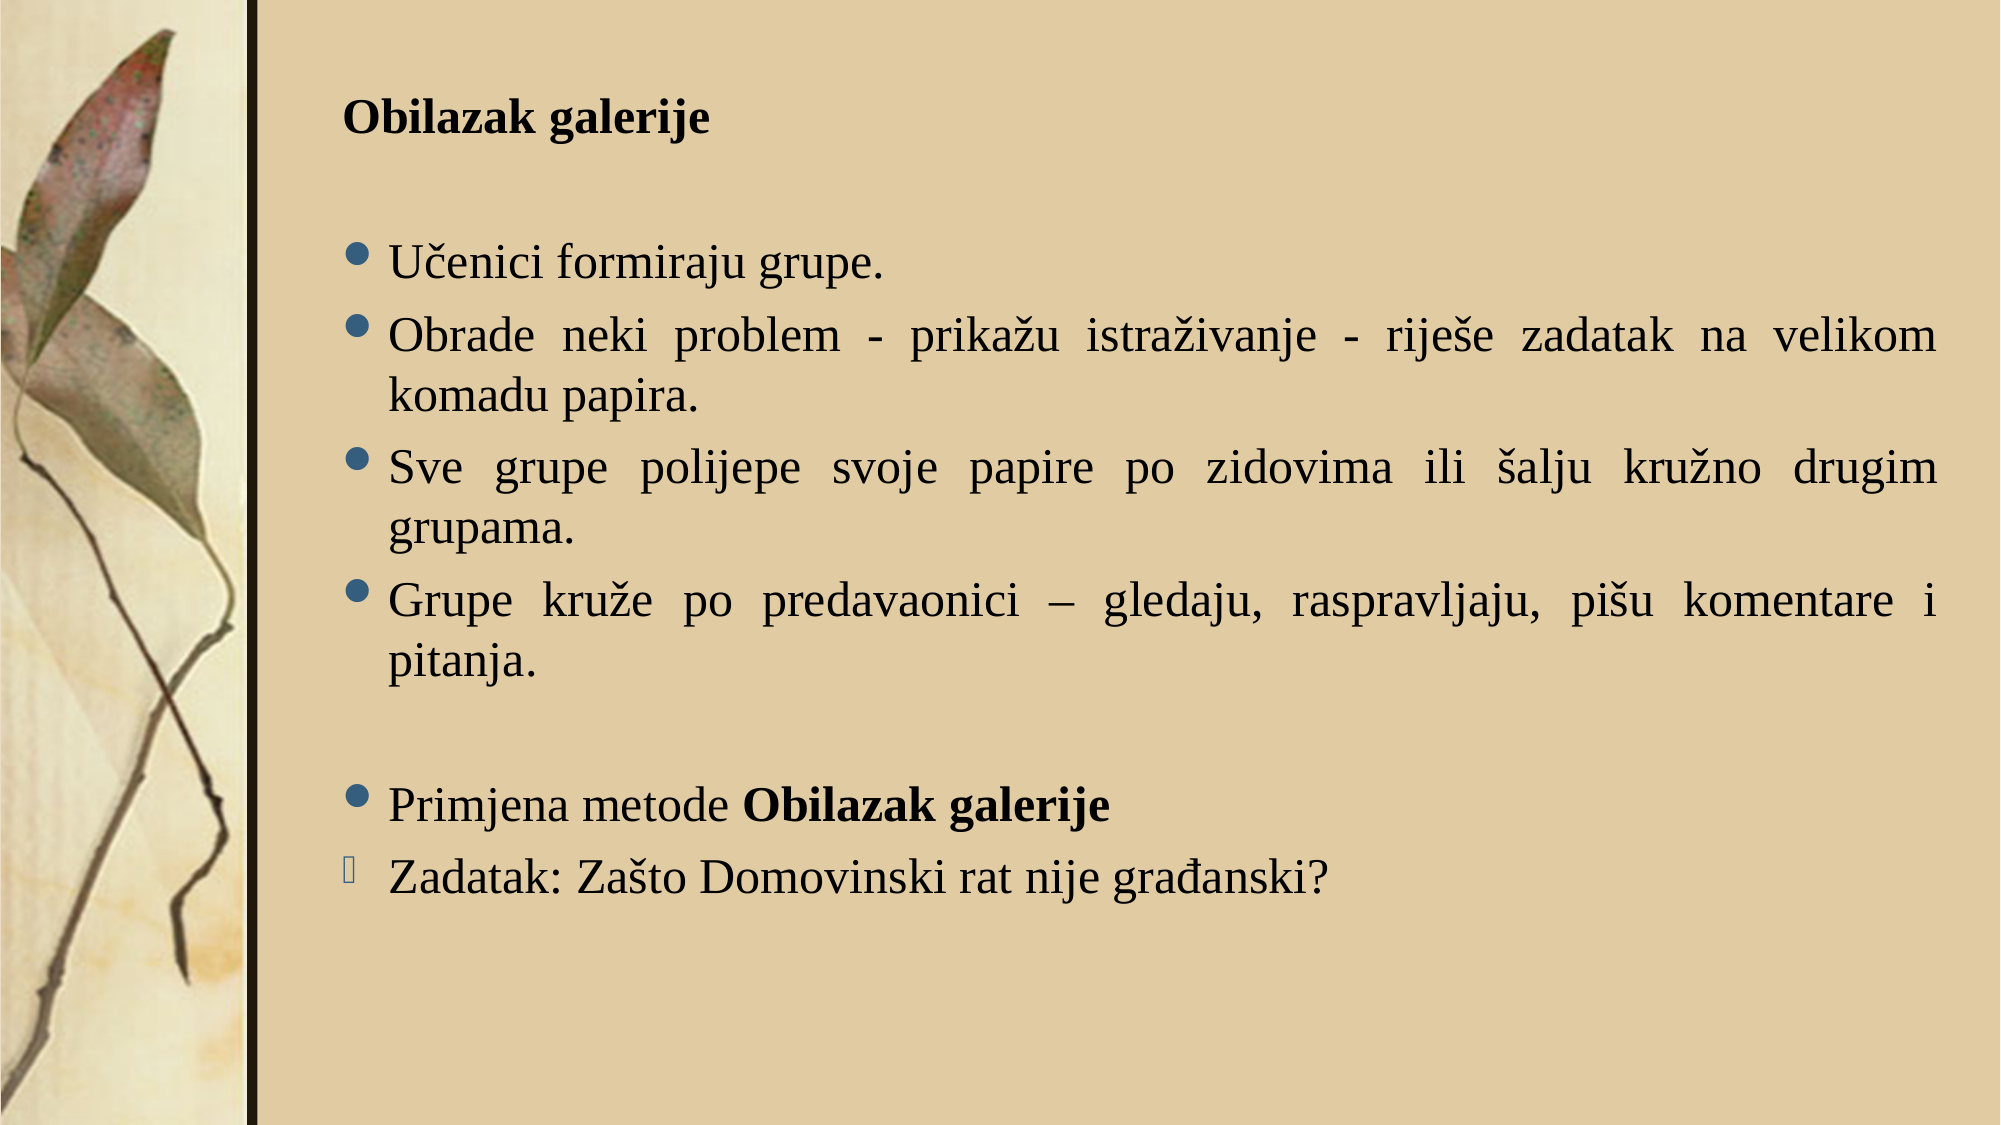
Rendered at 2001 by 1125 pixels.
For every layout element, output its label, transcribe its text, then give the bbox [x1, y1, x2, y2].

list Obilazak galerije Učenici formiraju grupe. Obrade neki problem - prikažu istraživanje - riješe zadatak na velikom komadu papira. Sve grupe polijepe svoje papire po zidovima ili šalju kružno drugim grupama. Grupe kruže po predavaonici – gledaju, raspravljaju, pišu komentare i pitanja. Primjena metode Obilazak galerije Zadatak: Zašto Domovinski rat nije građanski? [313, 76, 1954, 1025]
picture [1, 0, 247, 1125]
